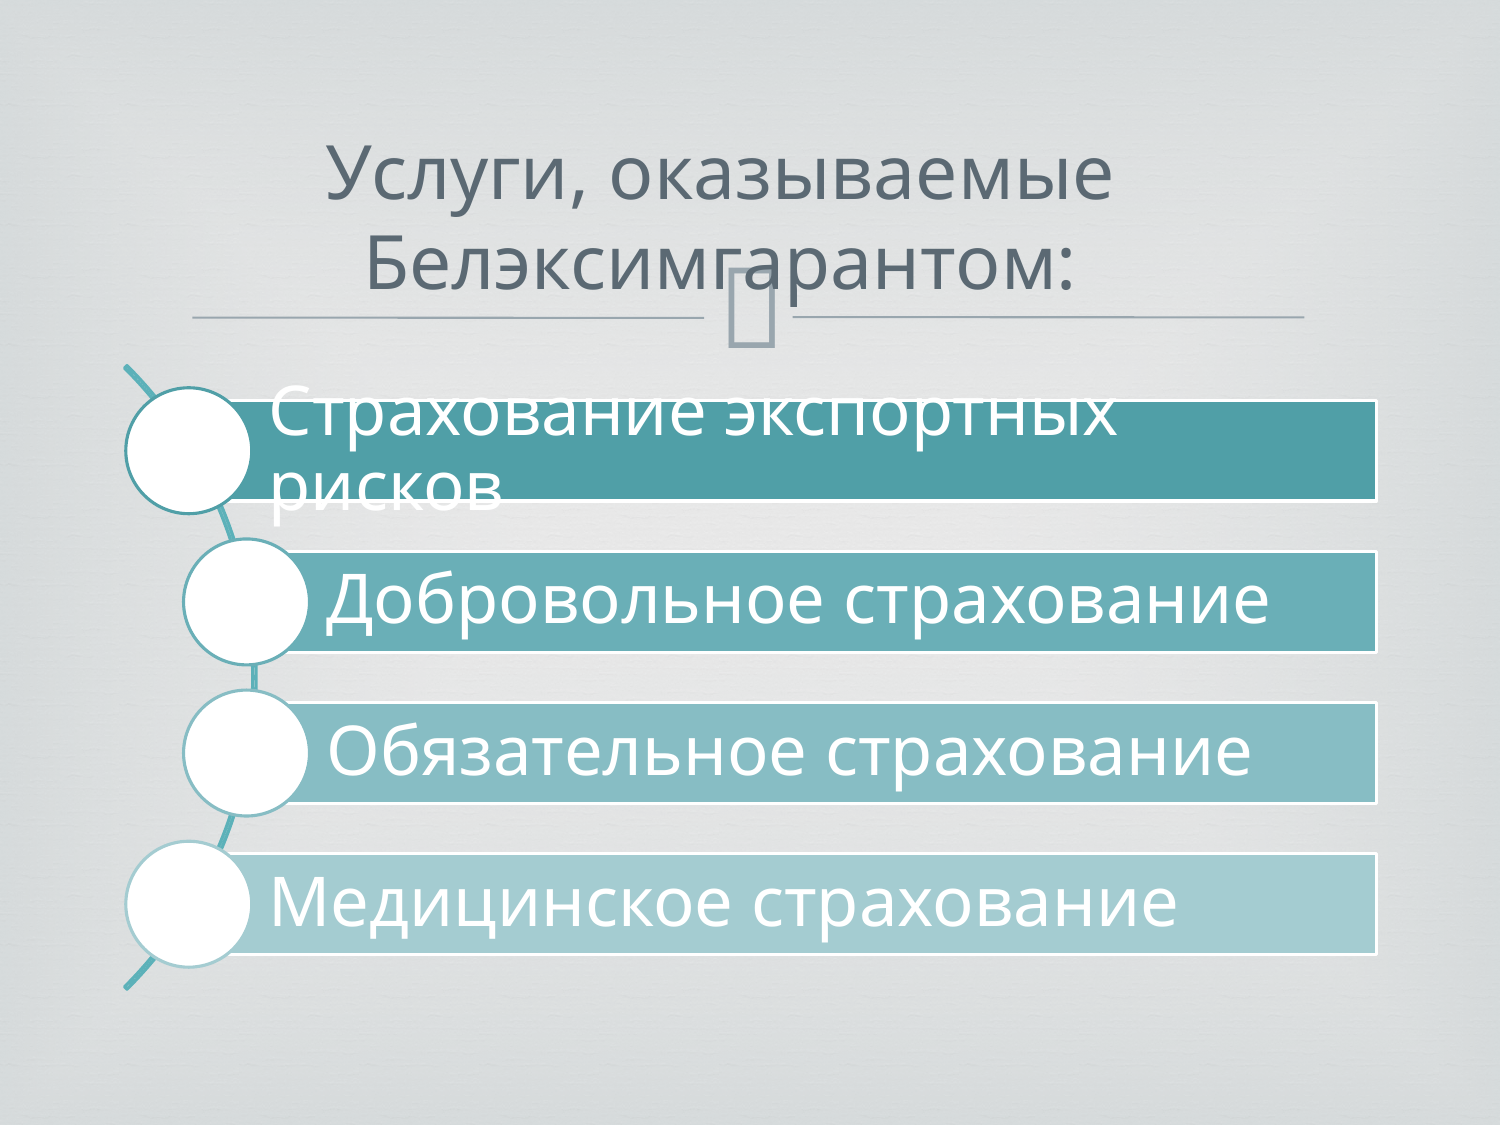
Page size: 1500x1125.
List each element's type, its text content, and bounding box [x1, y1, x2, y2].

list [114, 349, 1386, 1006]
title Услуги, оказываемые Белэксимгарантом: [41, 172, 1400, 346]
